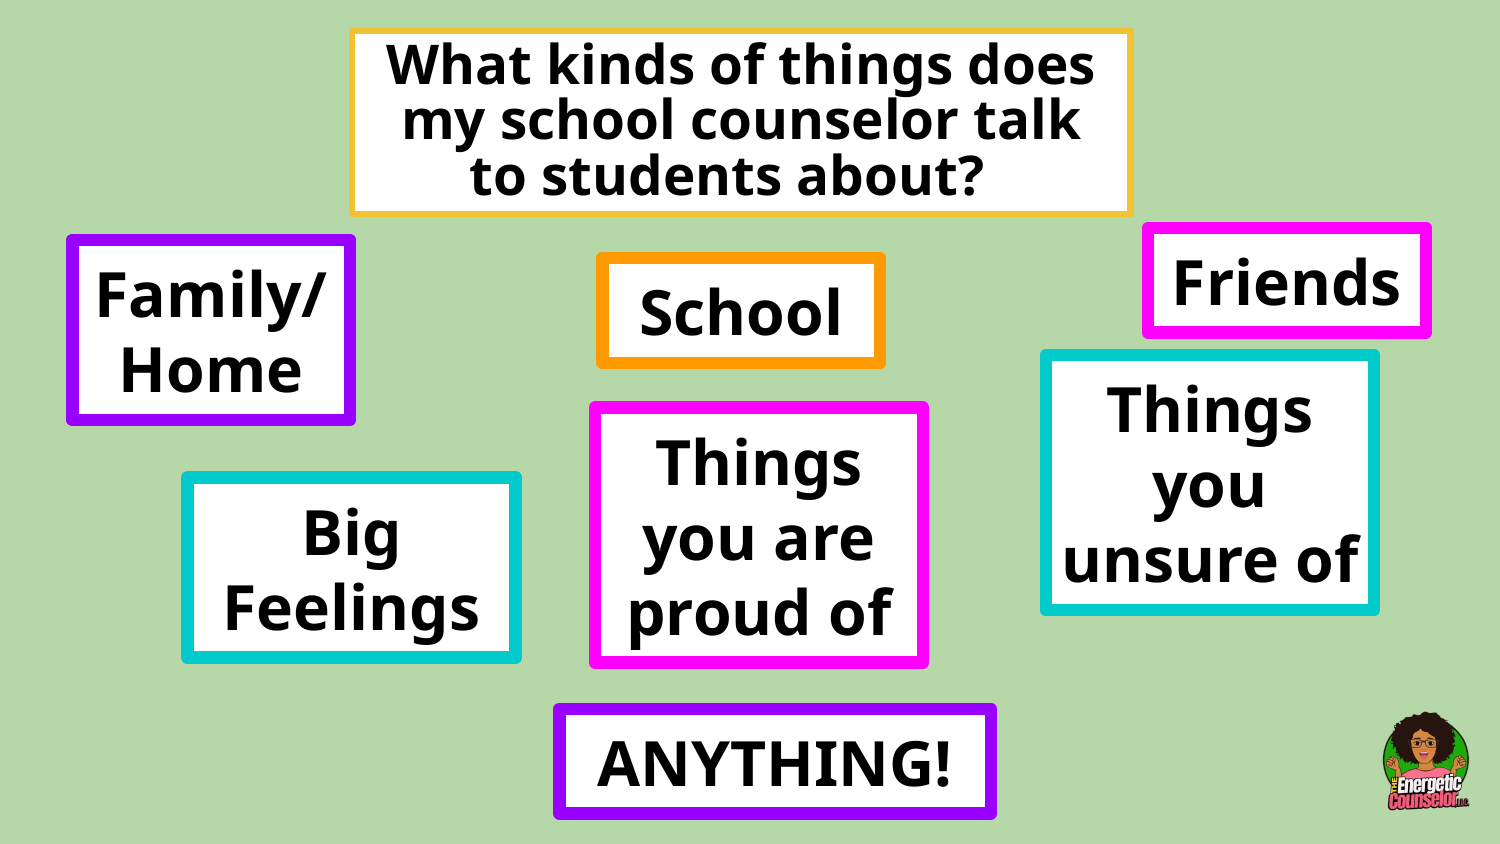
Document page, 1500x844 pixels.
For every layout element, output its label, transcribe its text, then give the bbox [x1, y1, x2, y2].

text_box Things you unsure of [1045, 355, 1375, 610]
text_box Things you are proud of [594, 407, 924, 663]
picture [1373, 709, 1479, 815]
title What kinds of things does my school counselor talk to students about? [352, 31, 1131, 215]
text_box Friends [1148, 227, 1426, 333]
text_box ANYTHING! [559, 708, 991, 814]
text_box School [602, 257, 881, 363]
text_box Family/ Home [72, 240, 351, 420]
text_box Big Feelings [187, 477, 516, 658]
